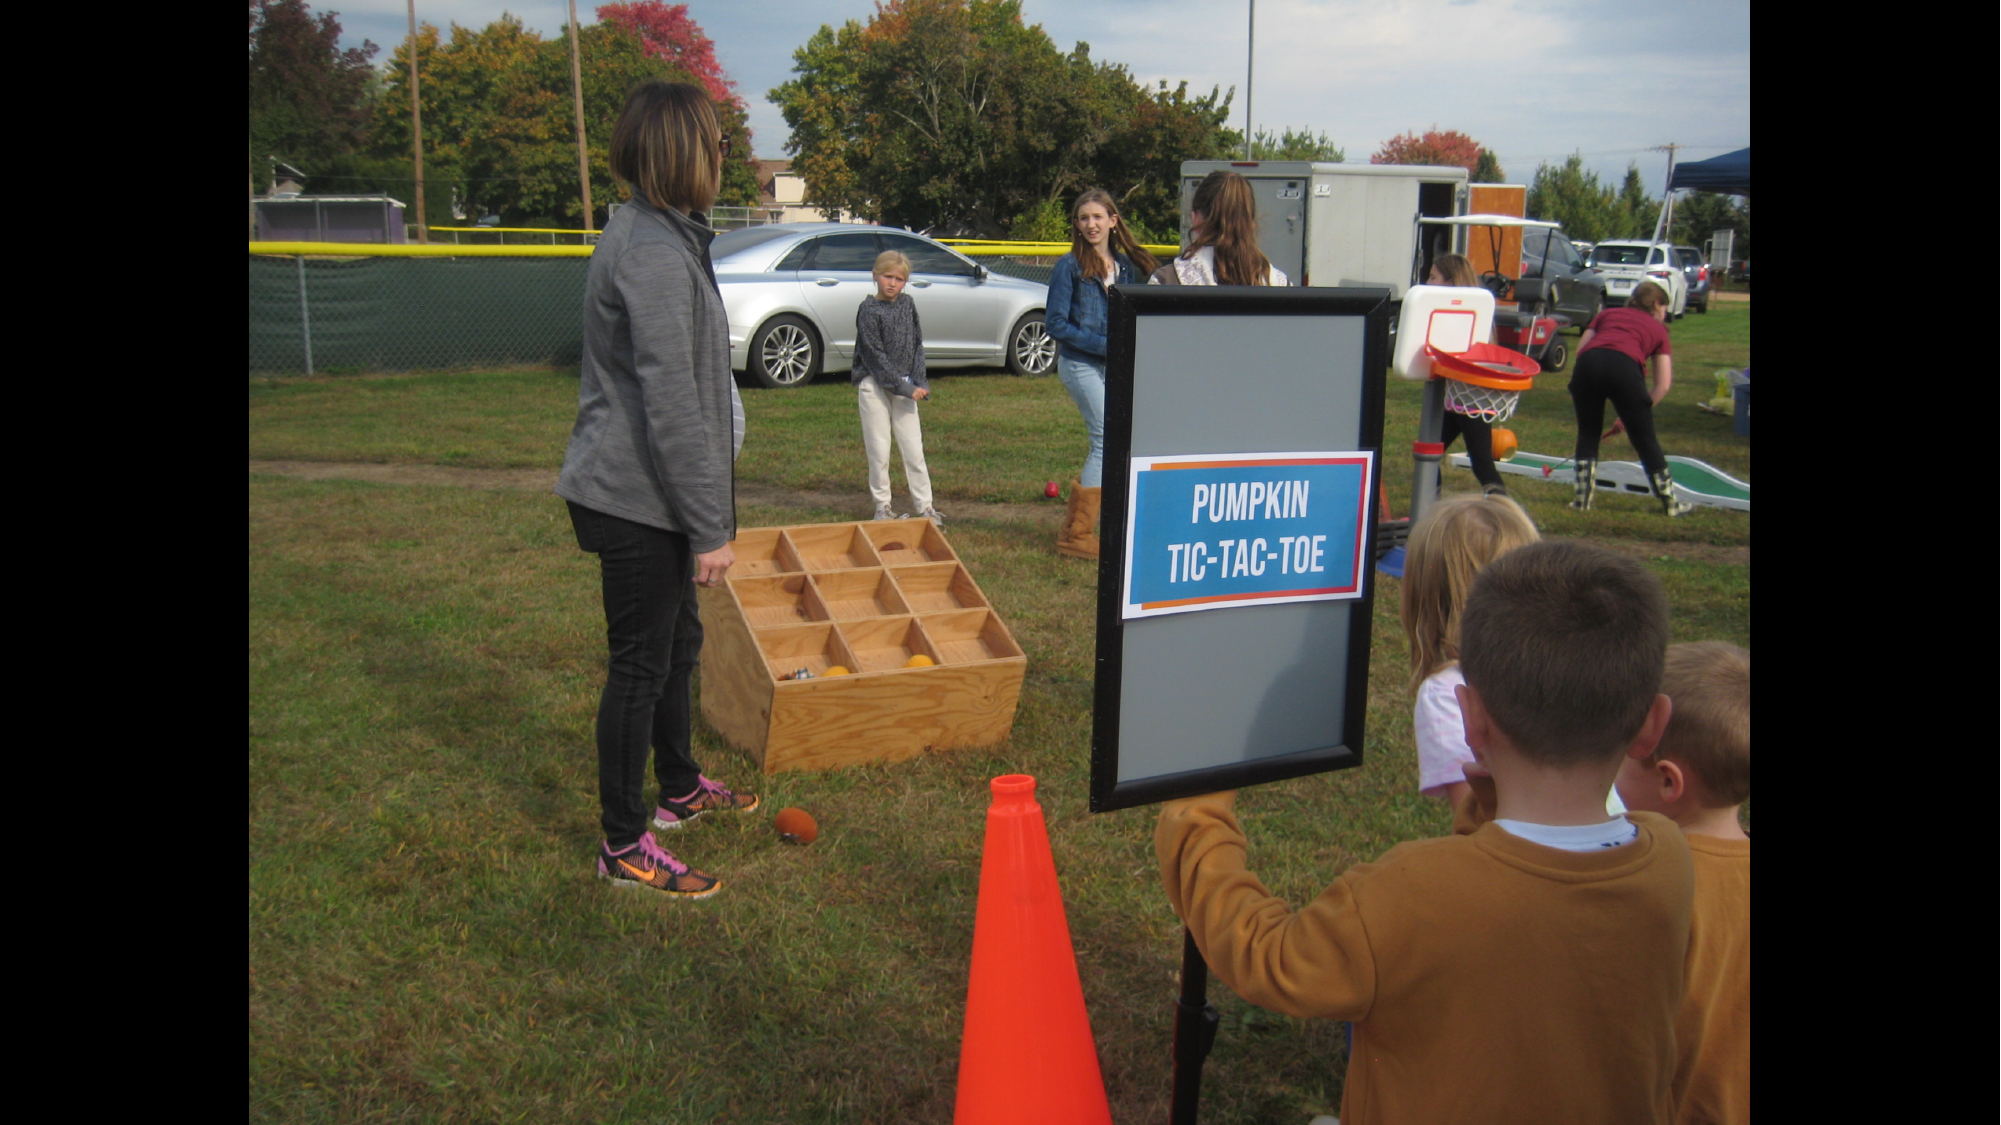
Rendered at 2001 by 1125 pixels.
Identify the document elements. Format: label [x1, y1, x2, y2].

picture [249, 0, 1750, 1125]
